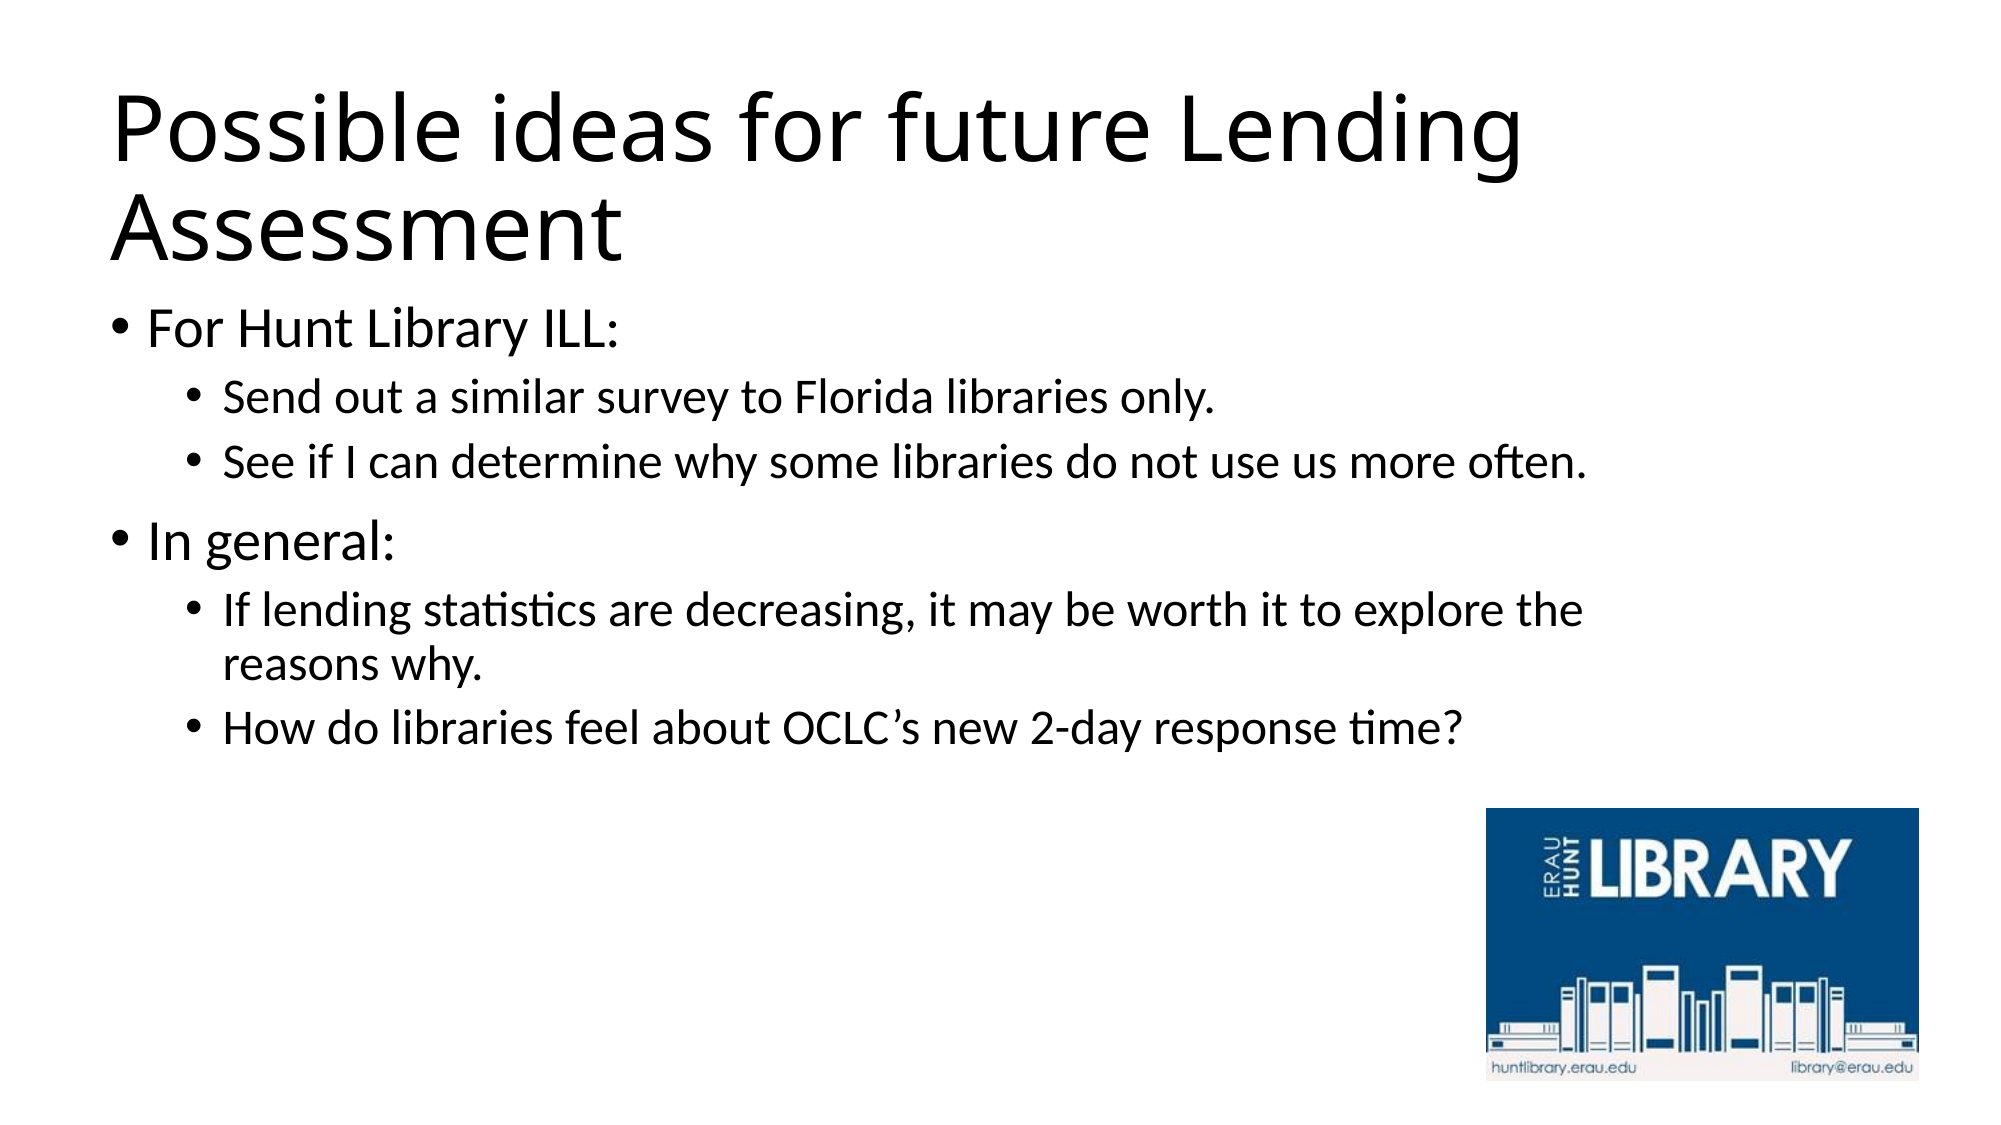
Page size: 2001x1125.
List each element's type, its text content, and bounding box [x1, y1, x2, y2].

list For Hunt Library ILL: Send out a similar survey to Florida libraries only. See if I can determine why some libraries do not use us more often. In general: If lending statistics are decreasing, it may be worth it to explore the reasons why. How do libraries feel about OCLC’s new 2-day response time? [94, 289, 1748, 933]
picture [1486, 808, 1919, 1081]
title Possible ideas for future Lending Assessment [94, 72, 1820, 290]
